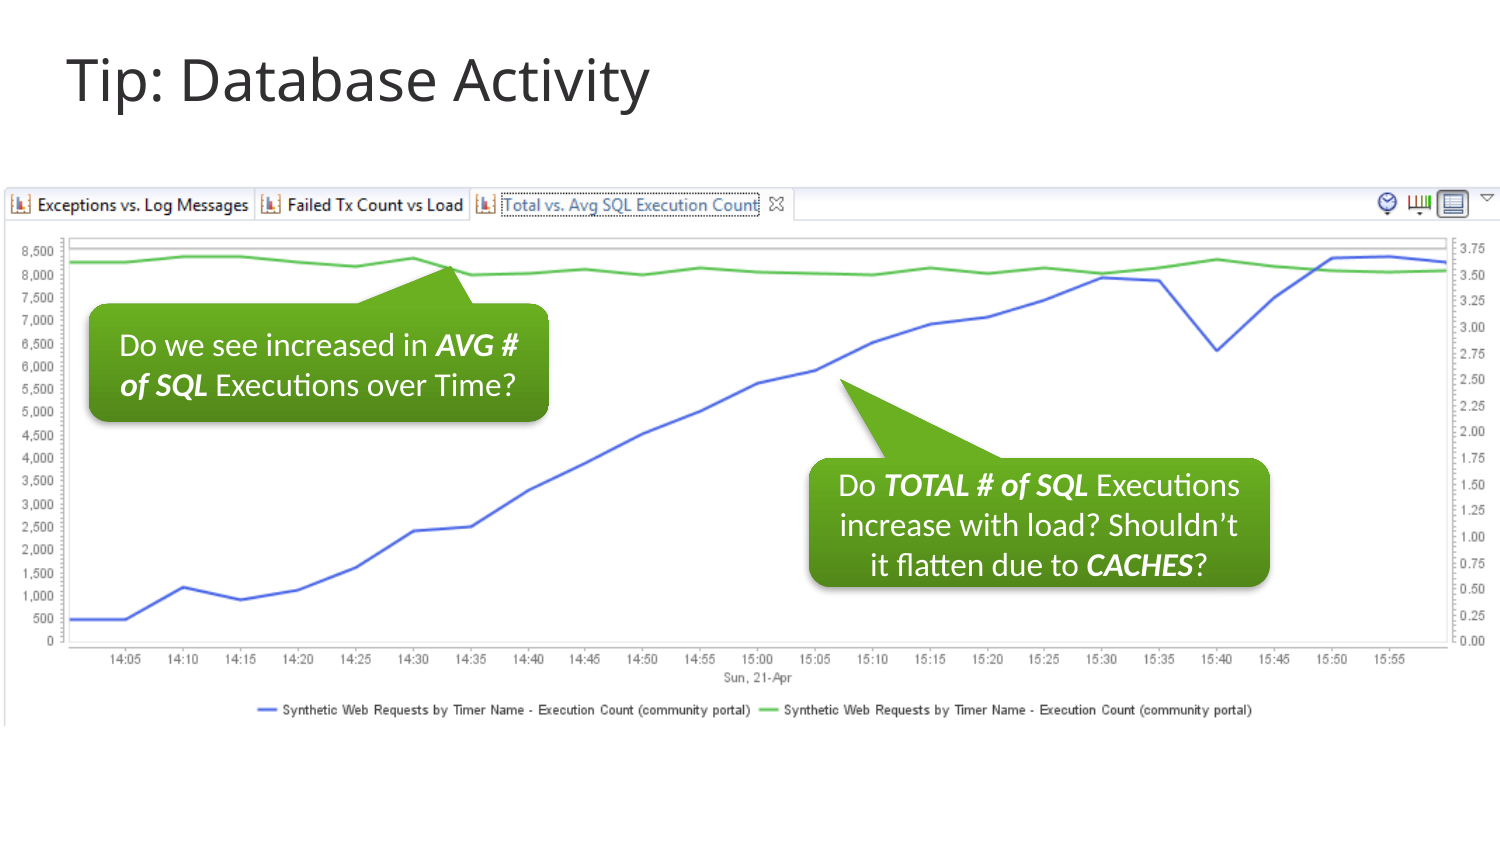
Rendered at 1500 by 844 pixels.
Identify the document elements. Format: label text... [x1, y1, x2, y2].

title Tip: Database Activity [51, 45, 1404, 126]
picture [0, 182, 1500, 726]
